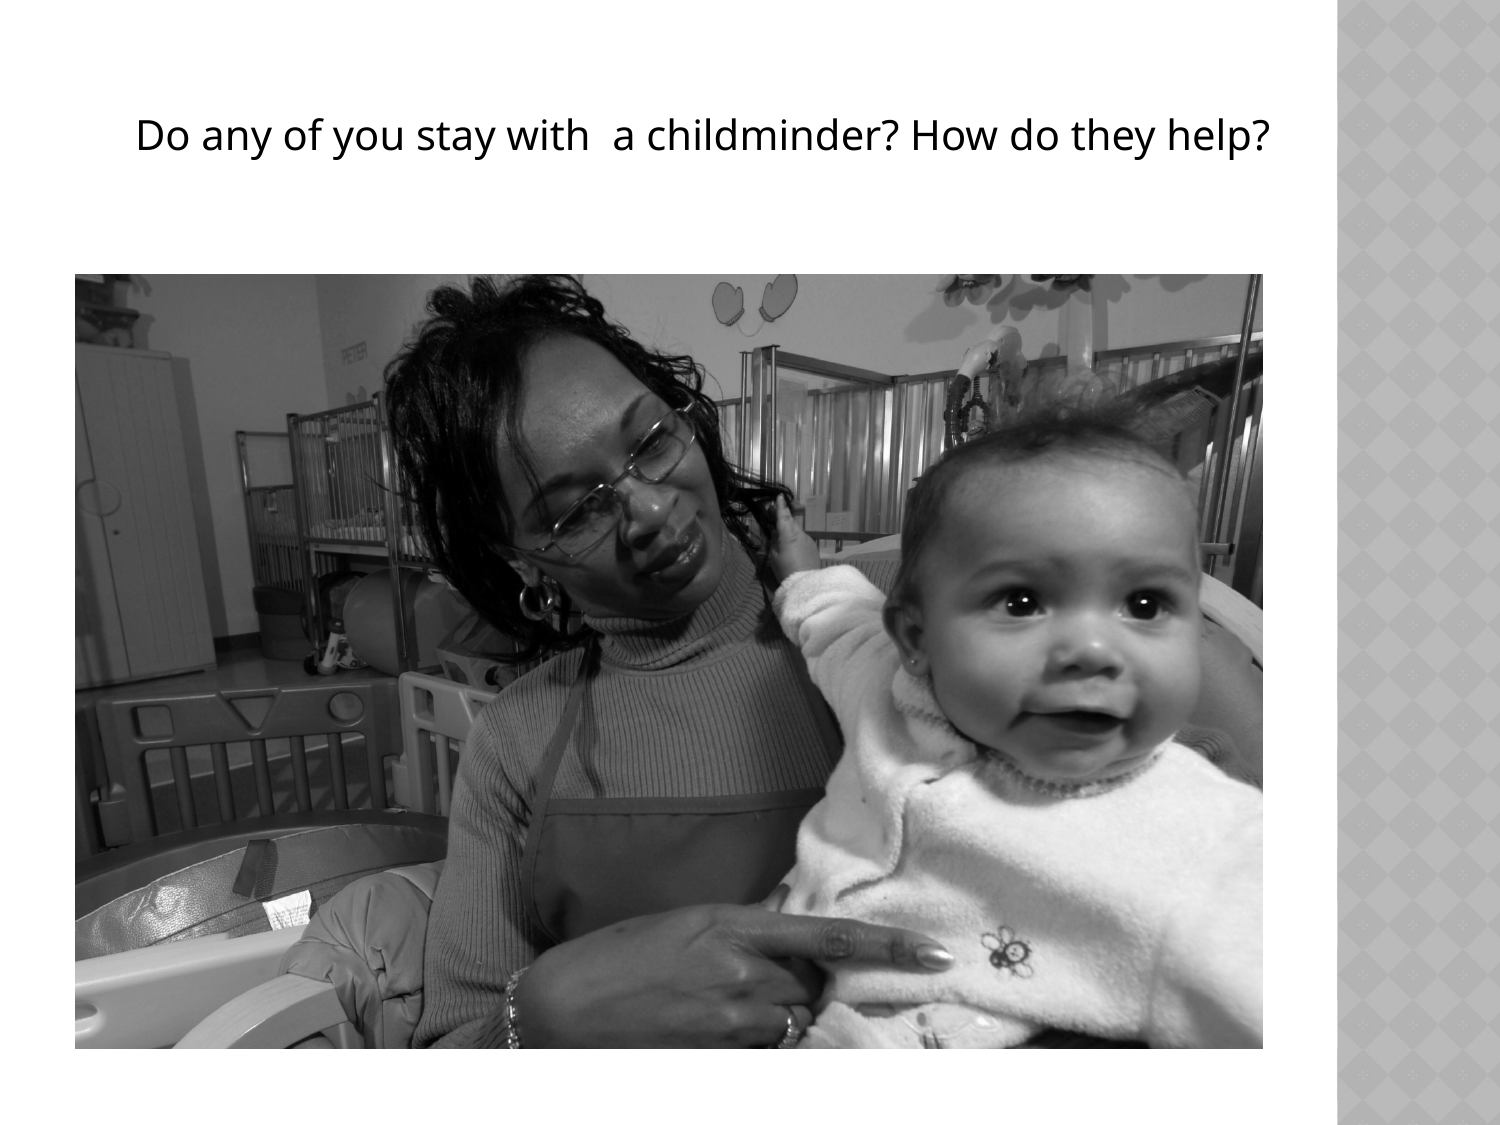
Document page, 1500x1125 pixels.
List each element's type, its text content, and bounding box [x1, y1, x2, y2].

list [74, 274, 1263, 1049]
text_box Do any of you stay with a childminder? How do they help? [120, 101, 1286, 167]
